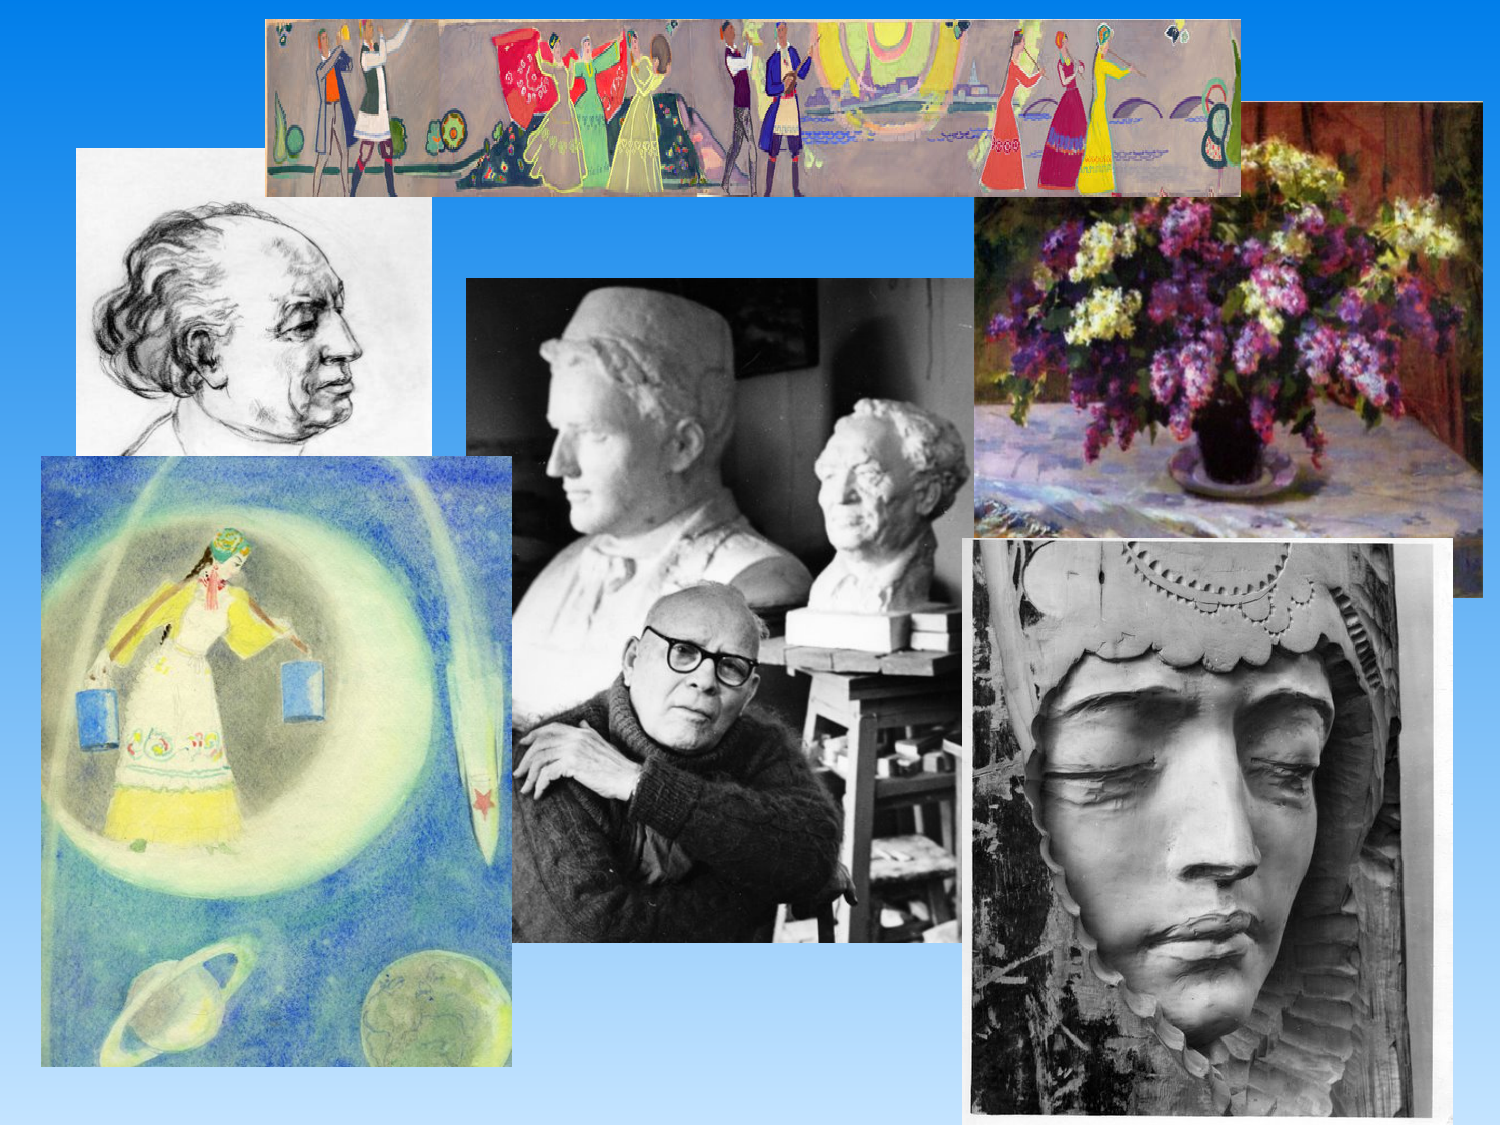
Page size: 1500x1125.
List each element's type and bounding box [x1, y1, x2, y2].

list [466, 278, 966, 943]
picture [40, 18, 1483, 1125]
